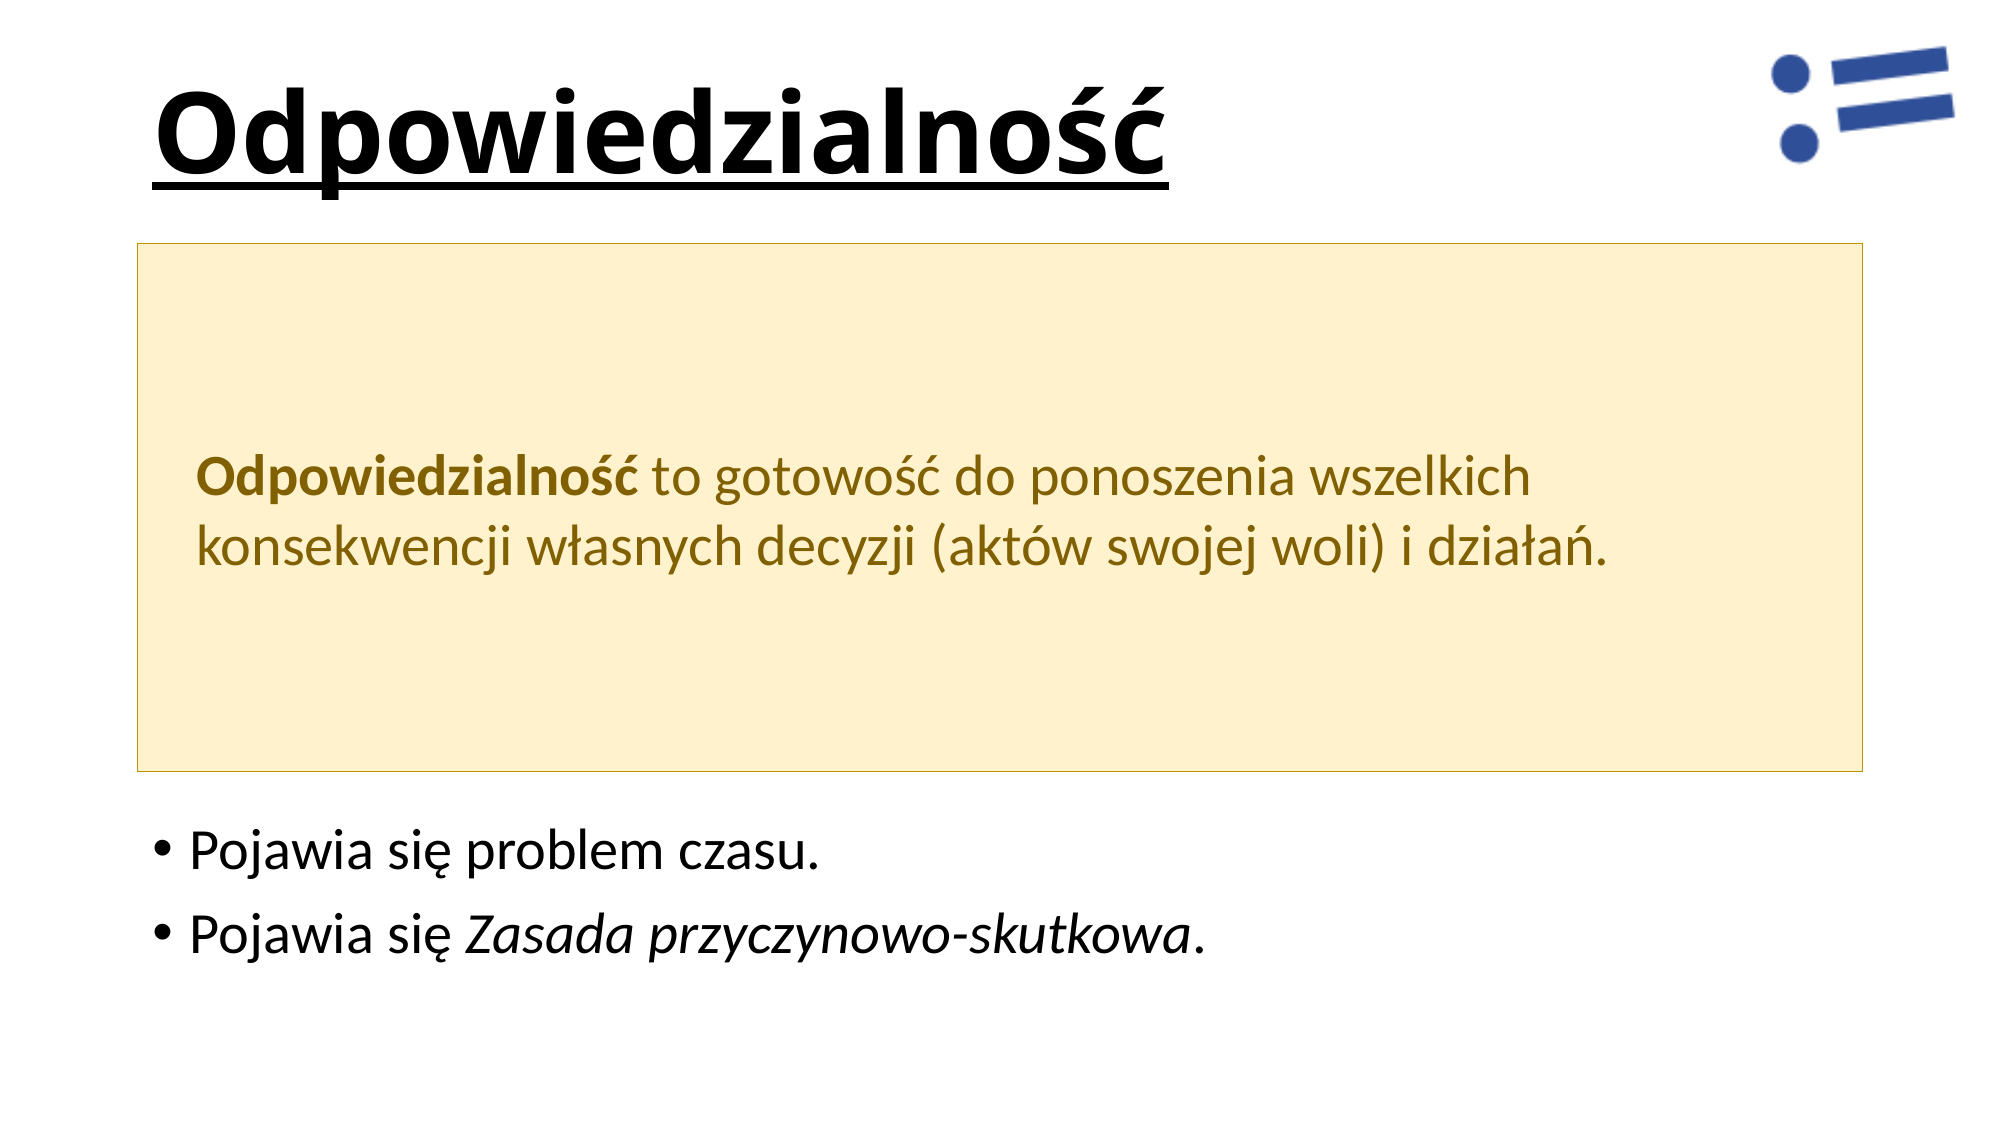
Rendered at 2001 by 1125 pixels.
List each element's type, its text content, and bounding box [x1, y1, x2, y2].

picture [1751, 30, 1974, 173]
list Pojawia się problem czasu. Pojawia się Zasada przyczynowo-skutkowa. [137, 812, 1863, 1014]
list Odpowiedzialność to gotowość do ponoszenia wszelkich konsekwencji własnych decyzji (aktów swojej woli) i działań. [137, 243, 1863, 772]
title Odpowiedzialność [137, 59, 1863, 215]
